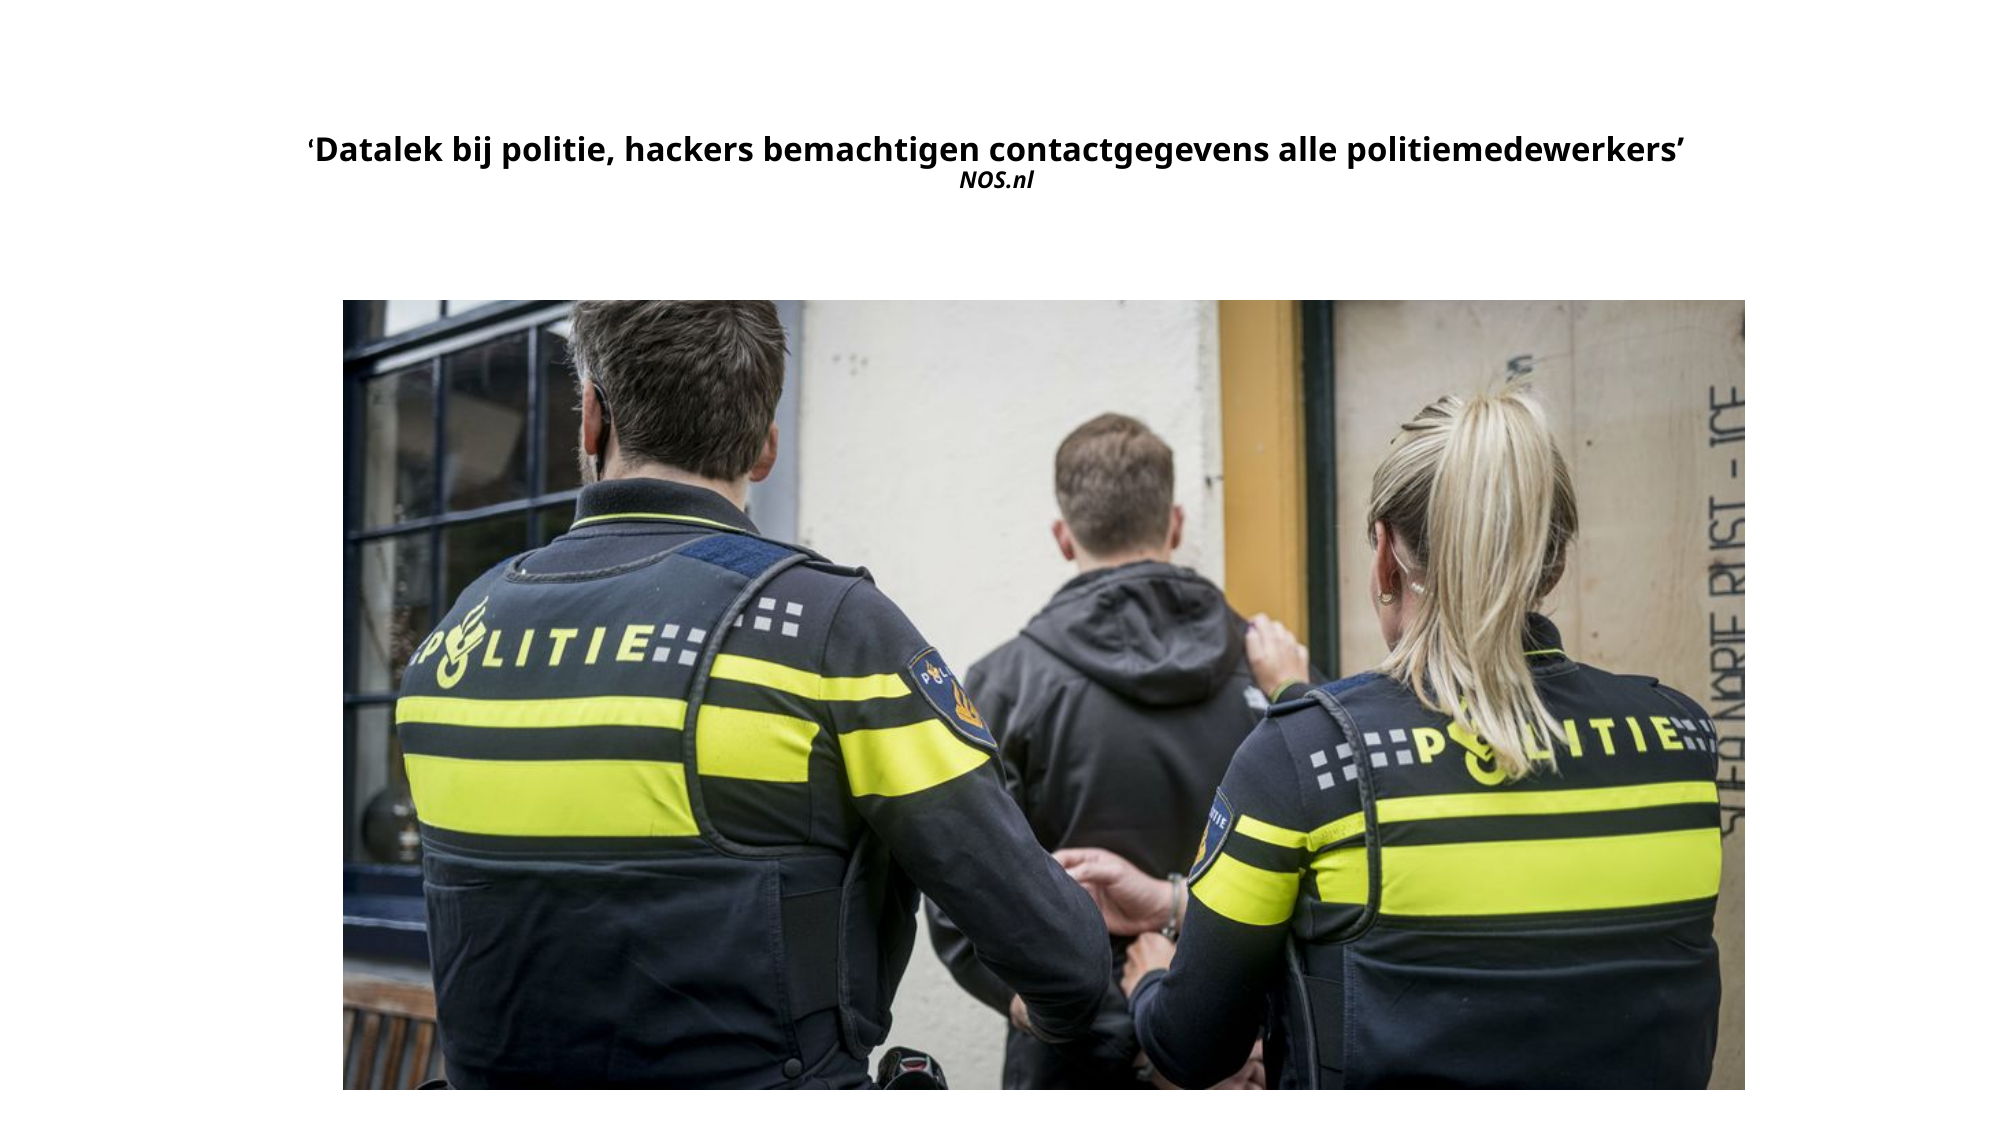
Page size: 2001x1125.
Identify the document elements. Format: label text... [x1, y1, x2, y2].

picture [342, 300, 1745, 1090]
title ‘Datalek bij politie, hackers bemachtigen contactgegevens alle politiemedewerkers’ NOS.nl [19, 59, 1974, 278]
